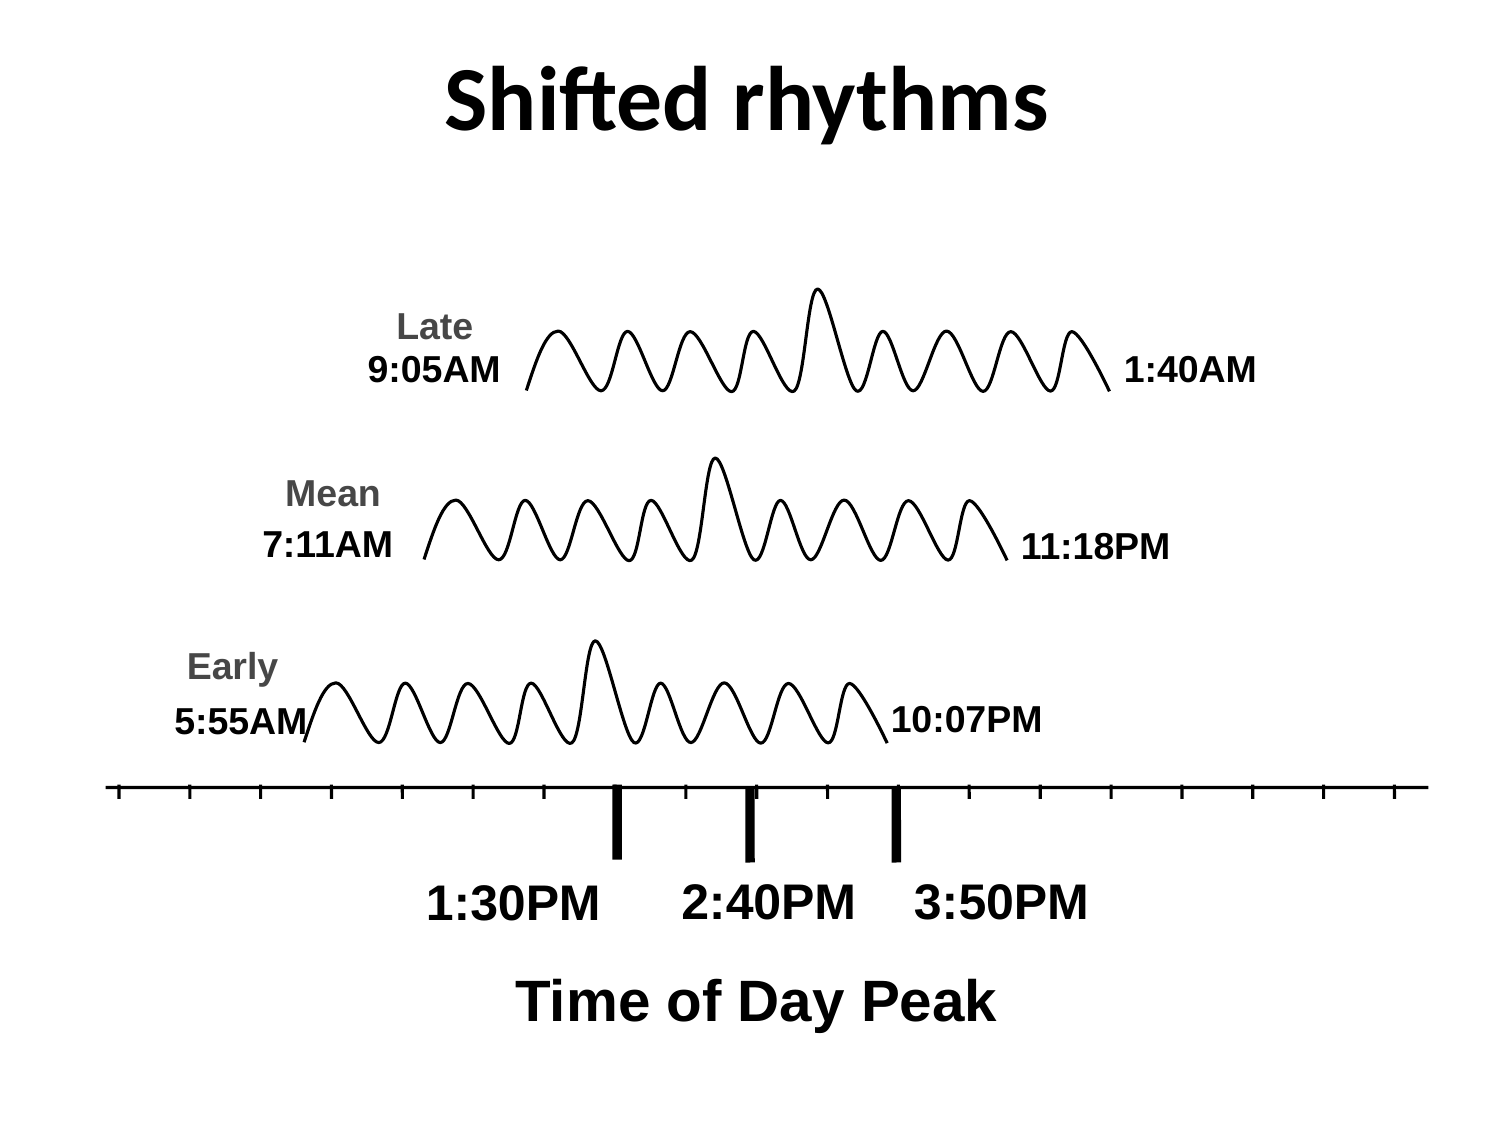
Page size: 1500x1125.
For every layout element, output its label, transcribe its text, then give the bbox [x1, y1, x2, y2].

text_box Mean [270, 466, 453, 522]
text_box 2:40PM [666, 862, 872, 938]
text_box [118, 784, 1395, 800]
text_box [303, 640, 888, 745]
title Shifted rhythms [72, 24, 1423, 163]
text_box 9:05AM [338, 337, 530, 398]
text_box 11:18PM [997, 514, 1194, 575]
text_box Early [172, 639, 362, 695]
text_box 5:55AM [150, 689, 332, 750]
text_box [525, 288, 1111, 393]
text_box 1:30PM [411, 863, 616, 938]
text_box 10:07PM [872, 687, 1062, 748]
text_box 3:50PM [899, 862, 1104, 938]
text_box 7:11AM [240, 512, 415, 573]
text_box Late [381, 299, 553, 355]
text_box [423, 457, 1008, 562]
text_box 1:40AM [1100, 337, 1281, 398]
text_box Time of Day Peak [500, 955, 1013, 1041]
